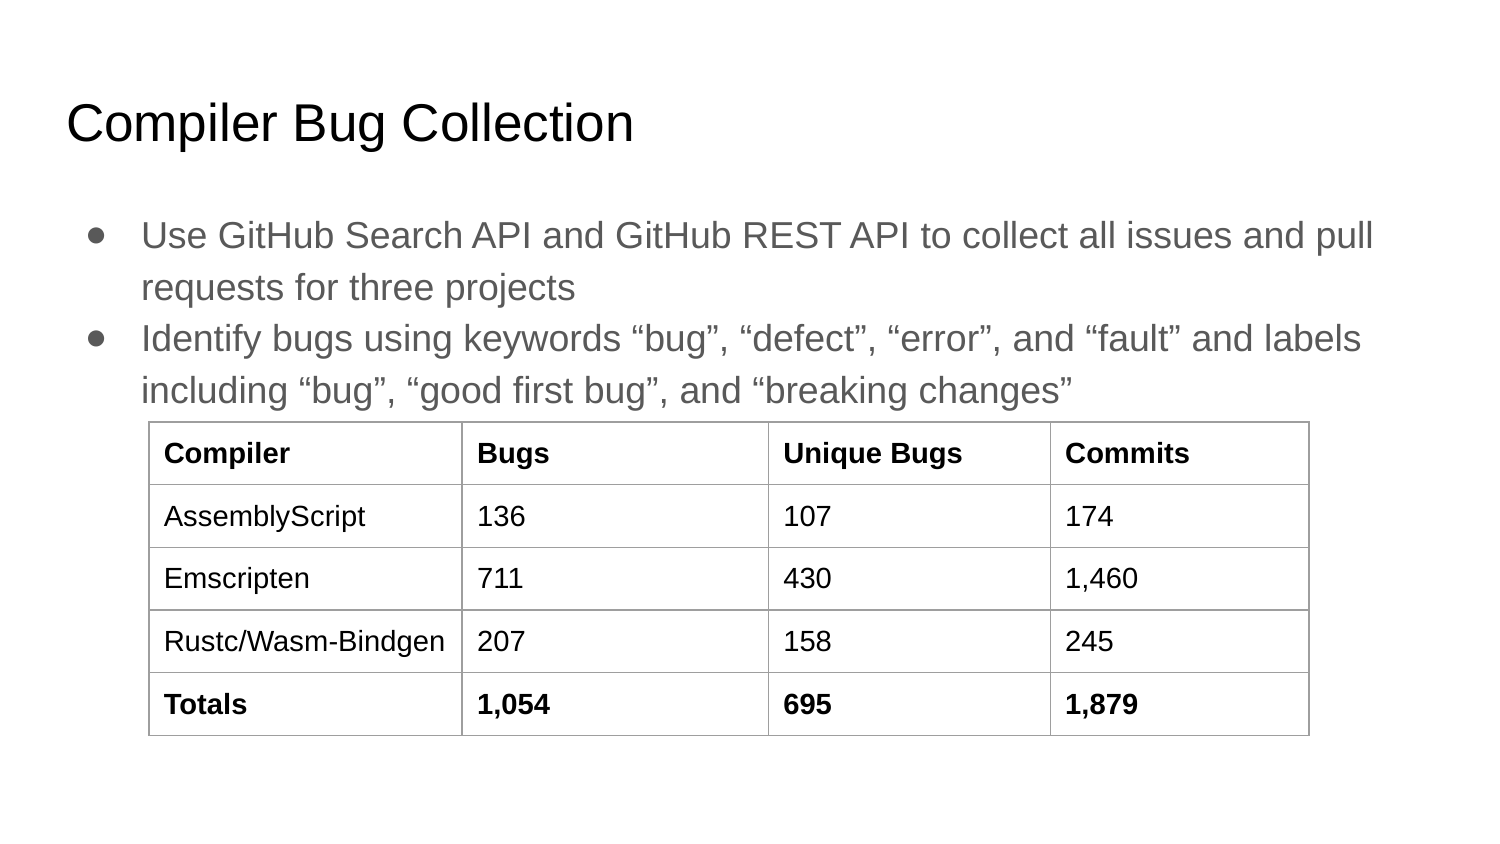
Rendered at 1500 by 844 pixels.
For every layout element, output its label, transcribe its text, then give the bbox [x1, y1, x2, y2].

table_cell Emscripten [150, 548, 461, 609]
table_header Commits [1051, 423, 1308, 484]
table_header Bugs [463, 423, 768, 484]
table_header Compiler [150, 423, 461, 484]
table_cell Totals [150, 673, 461, 735]
table_cell 1,054 [463, 673, 768, 735]
table_cell 711 [463, 548, 768, 609]
table_cell 107 [769, 485, 1050, 547]
table_cell 207 [463, 611, 768, 672]
table_cell 430 [769, 548, 1050, 609]
table_cell 1,460 [1051, 548, 1308, 609]
table_cell AssemblyScript [150, 485, 461, 547]
table_cell 174 [1051, 485, 1308, 547]
table_cell 695 [769, 673, 1050, 735]
list Use GitHub Search API and GitHub REST API to collect all issues and pull requests for three projects Identify bugs using keywords “bug”, “defect”, “error”, and “fault” and labels including “bug”, “good first bug”, and “breaking changes” [51, 189, 1449, 750]
table_header Unique Bugs [769, 423, 1050, 484]
table_cell 245 [1051, 611, 1308, 672]
table_cell 1,879 [1051, 673, 1308, 735]
table_cell Rustc/Wasm-Bindgen [150, 611, 461, 672]
table_cell 158 [769, 611, 1050, 672]
table_cell 136 [463, 485, 768, 547]
title Compiler Bug Collection [51, 72, 1449, 167]
